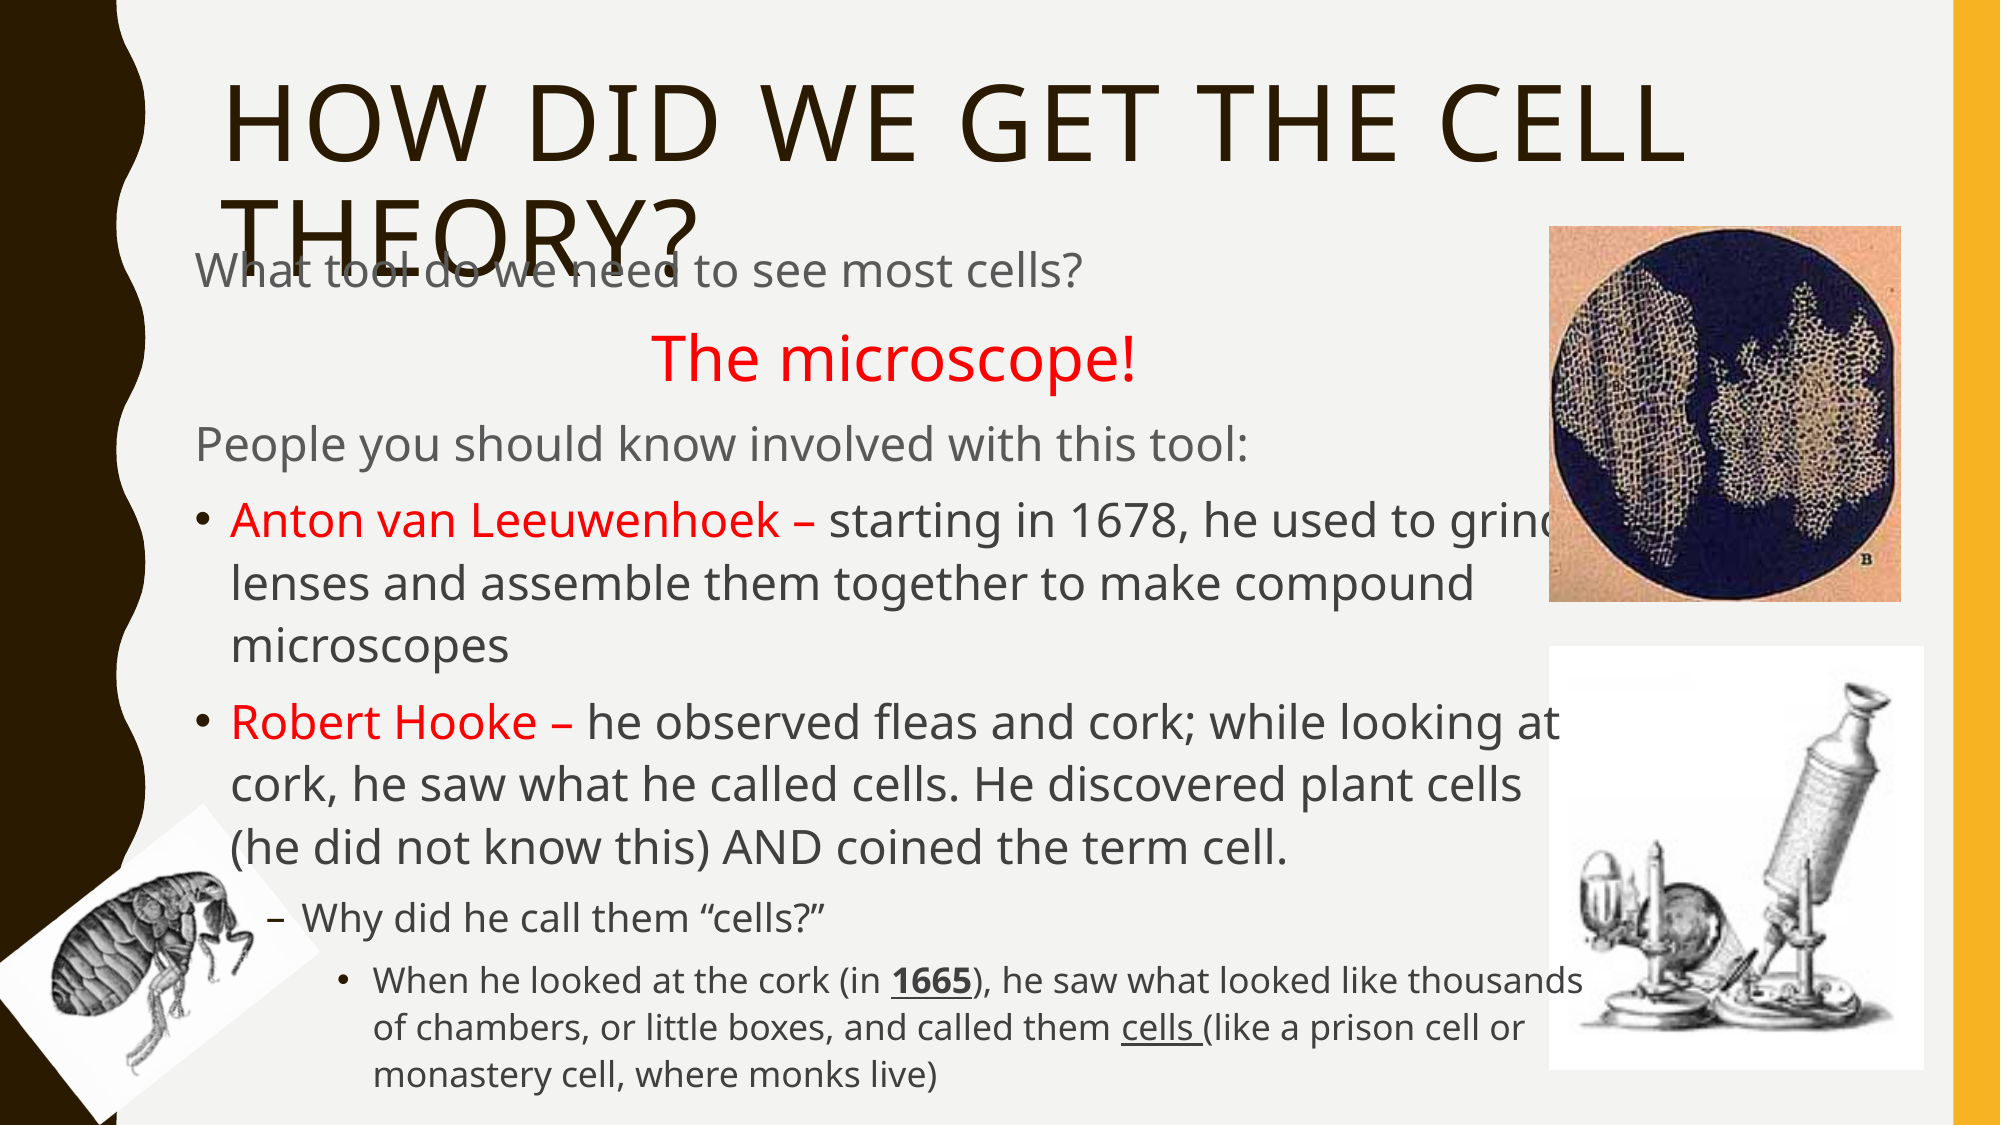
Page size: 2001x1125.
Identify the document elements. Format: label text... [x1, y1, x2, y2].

picture [1549, 226, 1901, 602]
picture [1549, 646, 1924, 1070]
list What tool do we need to see most cells? The microscope! People you should know involved with this tool: Anton van Leeuwenhoek – starting in 1678, he used to grind lenses and assemble them together to make compound microscopes Robert Hooke – he observed fleas and cork; while looking at cork, he saw what he called cells. He discovered plant cells (he did not know this) AND coined the term cell. Why did he call them “cells?” When he looked at the cork (in 1665), he saw what looked like thousands of chambers, or little boxes, and called them cells (like a prison cell or monastery cell, where monks live) [179, 226, 1610, 1112]
picture [0, 824, 291, 1124]
title How did we get the cell theory? [205, 62, 1875, 226]
